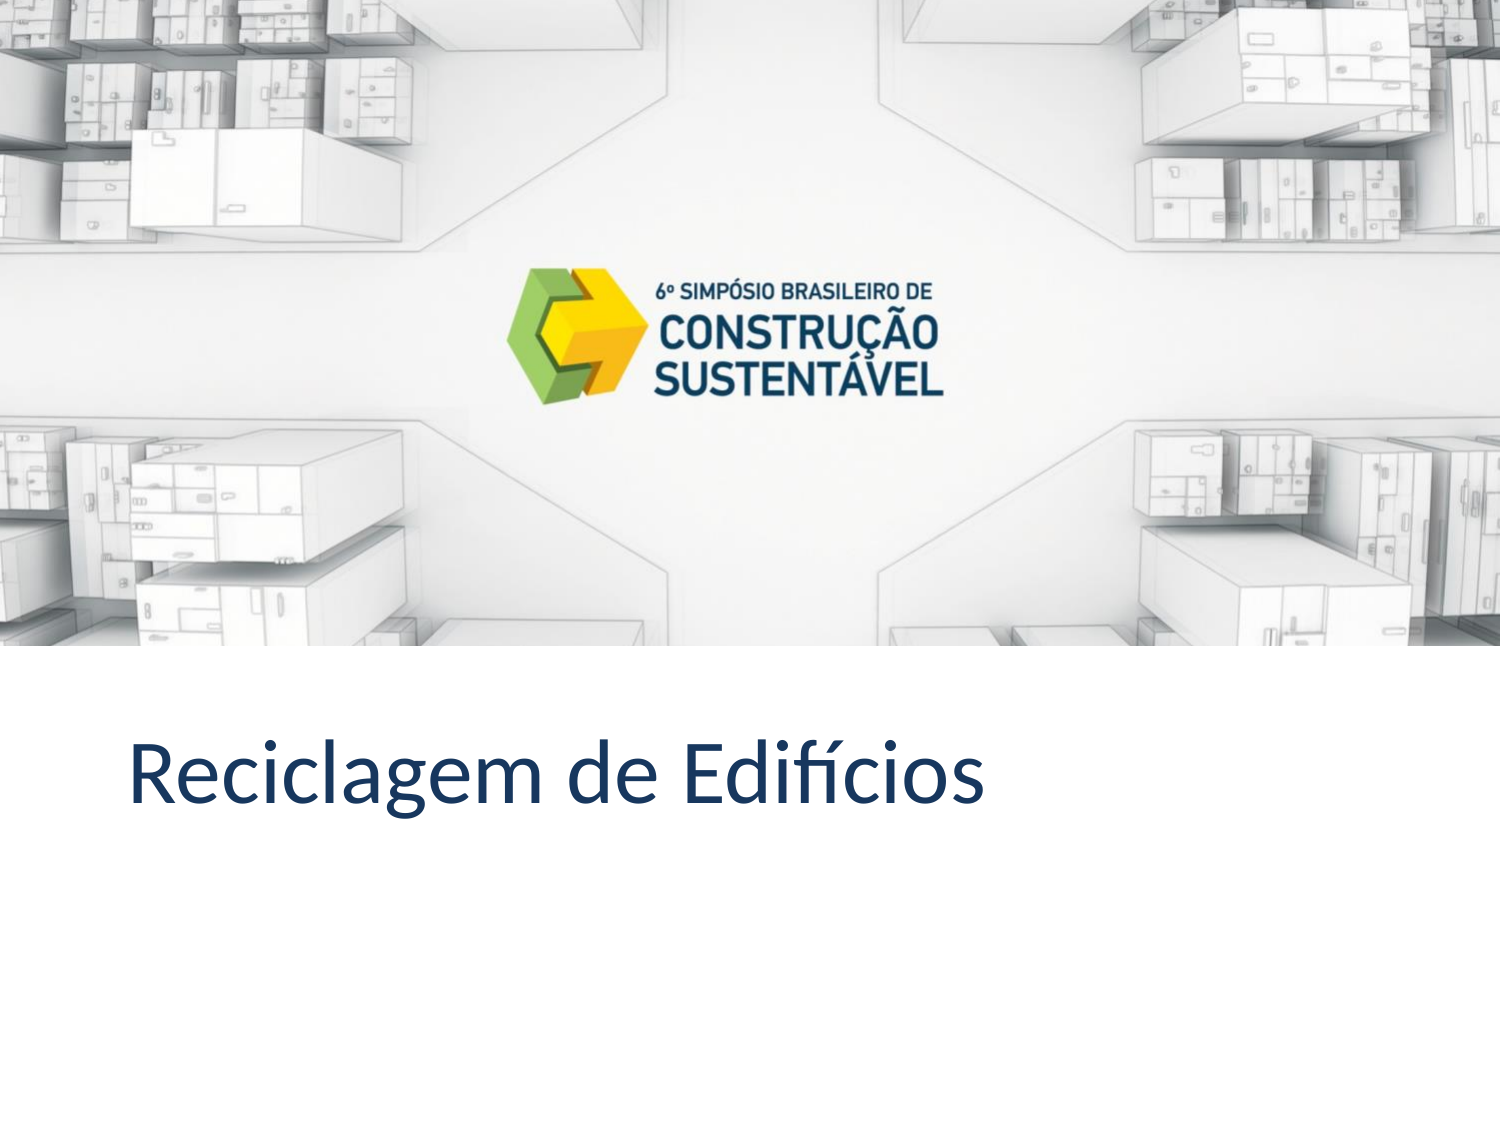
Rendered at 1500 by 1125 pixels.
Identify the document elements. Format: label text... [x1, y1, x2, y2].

title Reciclagem de Edifícios [112, 680, 1388, 882]
picture [0, 0, 1500, 646]
